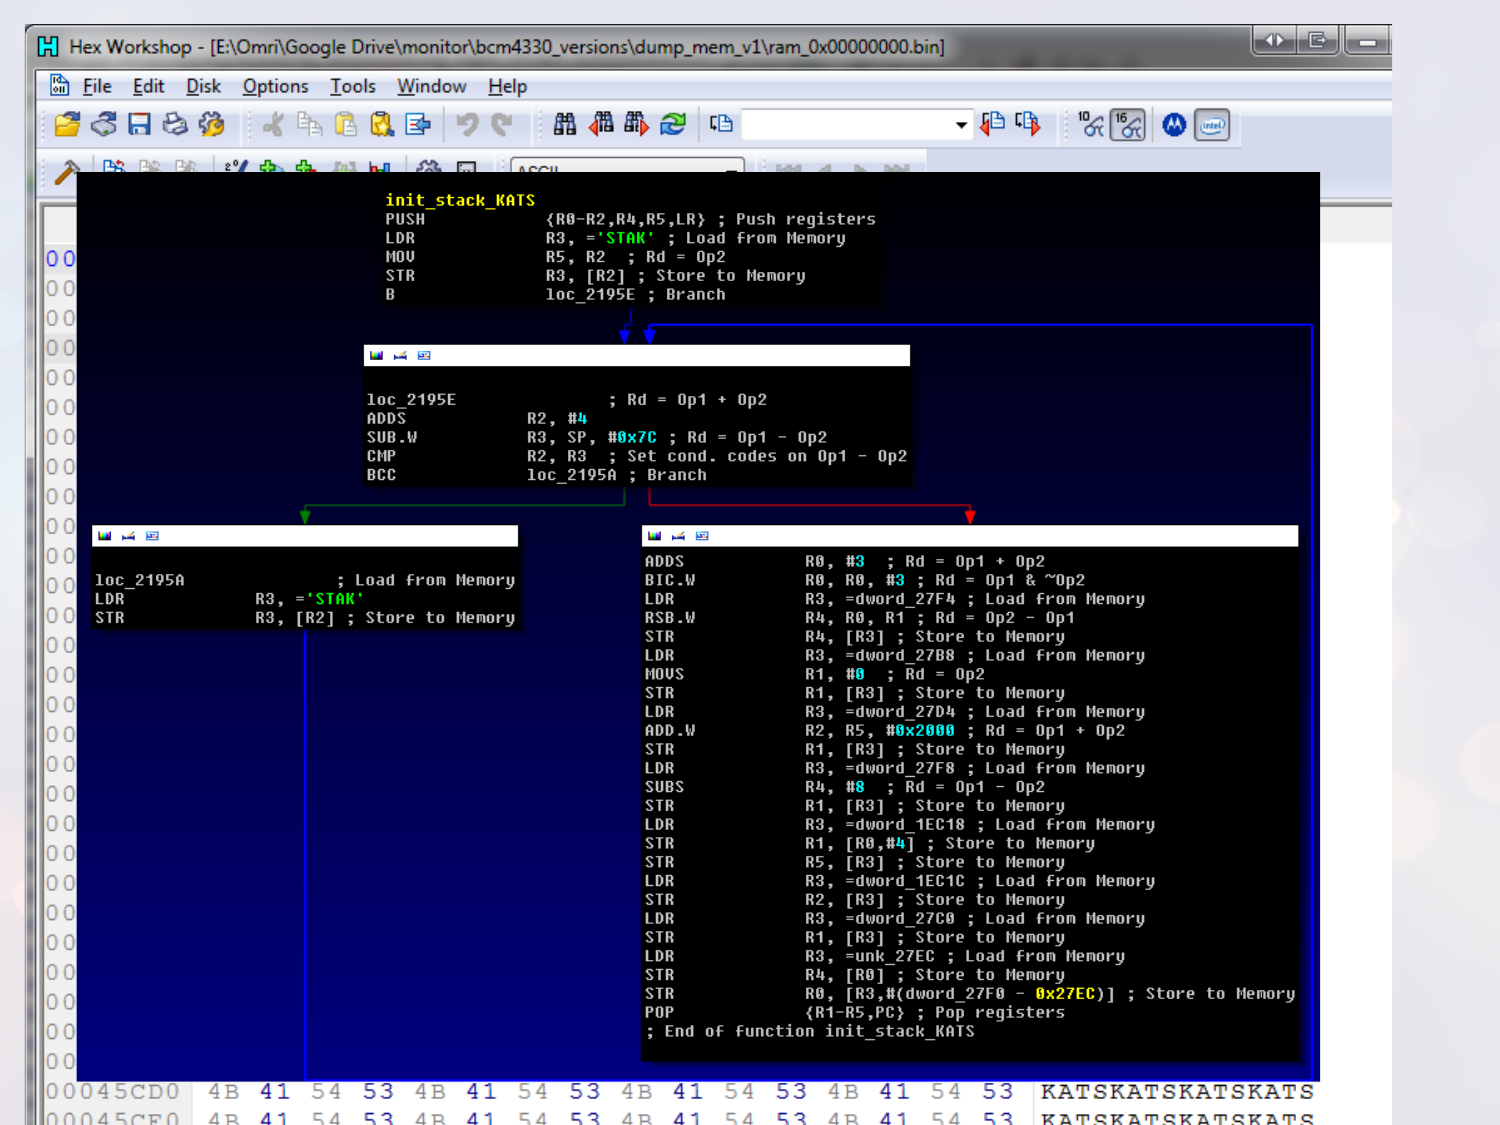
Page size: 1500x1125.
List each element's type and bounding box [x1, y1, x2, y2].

text_box [24, 24, 1393, 1125]
text_box [76, 172, 1321, 1083]
